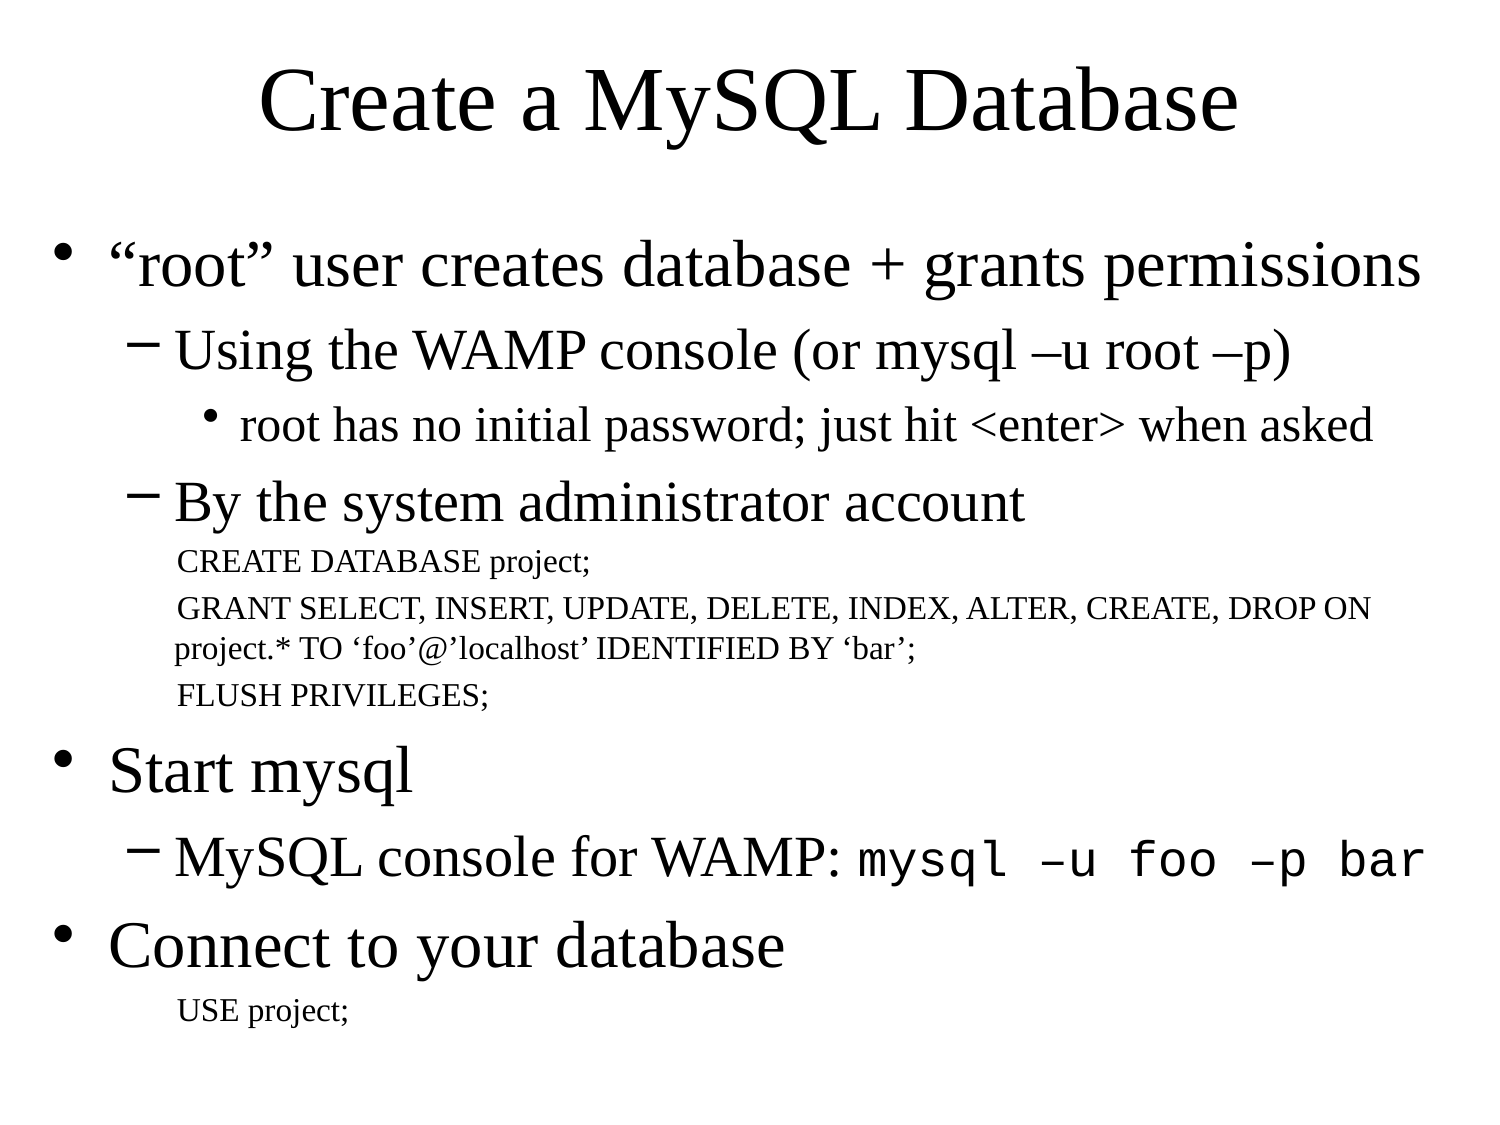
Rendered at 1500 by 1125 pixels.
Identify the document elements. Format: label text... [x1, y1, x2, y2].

list “root” user creates database + grants permissions Using the WAMP console (or mysql –u root –p) root has no initial password; just hit <enter> when asked By the system administrator account CREATE DATABASE project; GRANT SELECT, INSERT, UPDATE, DELETE, INDEX, ALTER, CREATE, DROP ON project.* TO ‘foo’@’localhost’ IDENTIFIED BY ‘bar’; FLUSH PRIVILEGES; Start mysql MySQL console for WAMP: mysql –u foo –p bar Connect to your database USE project; [36, 211, 1500, 888]
title Create a MySQL Database [111, 0, 1388, 188]
